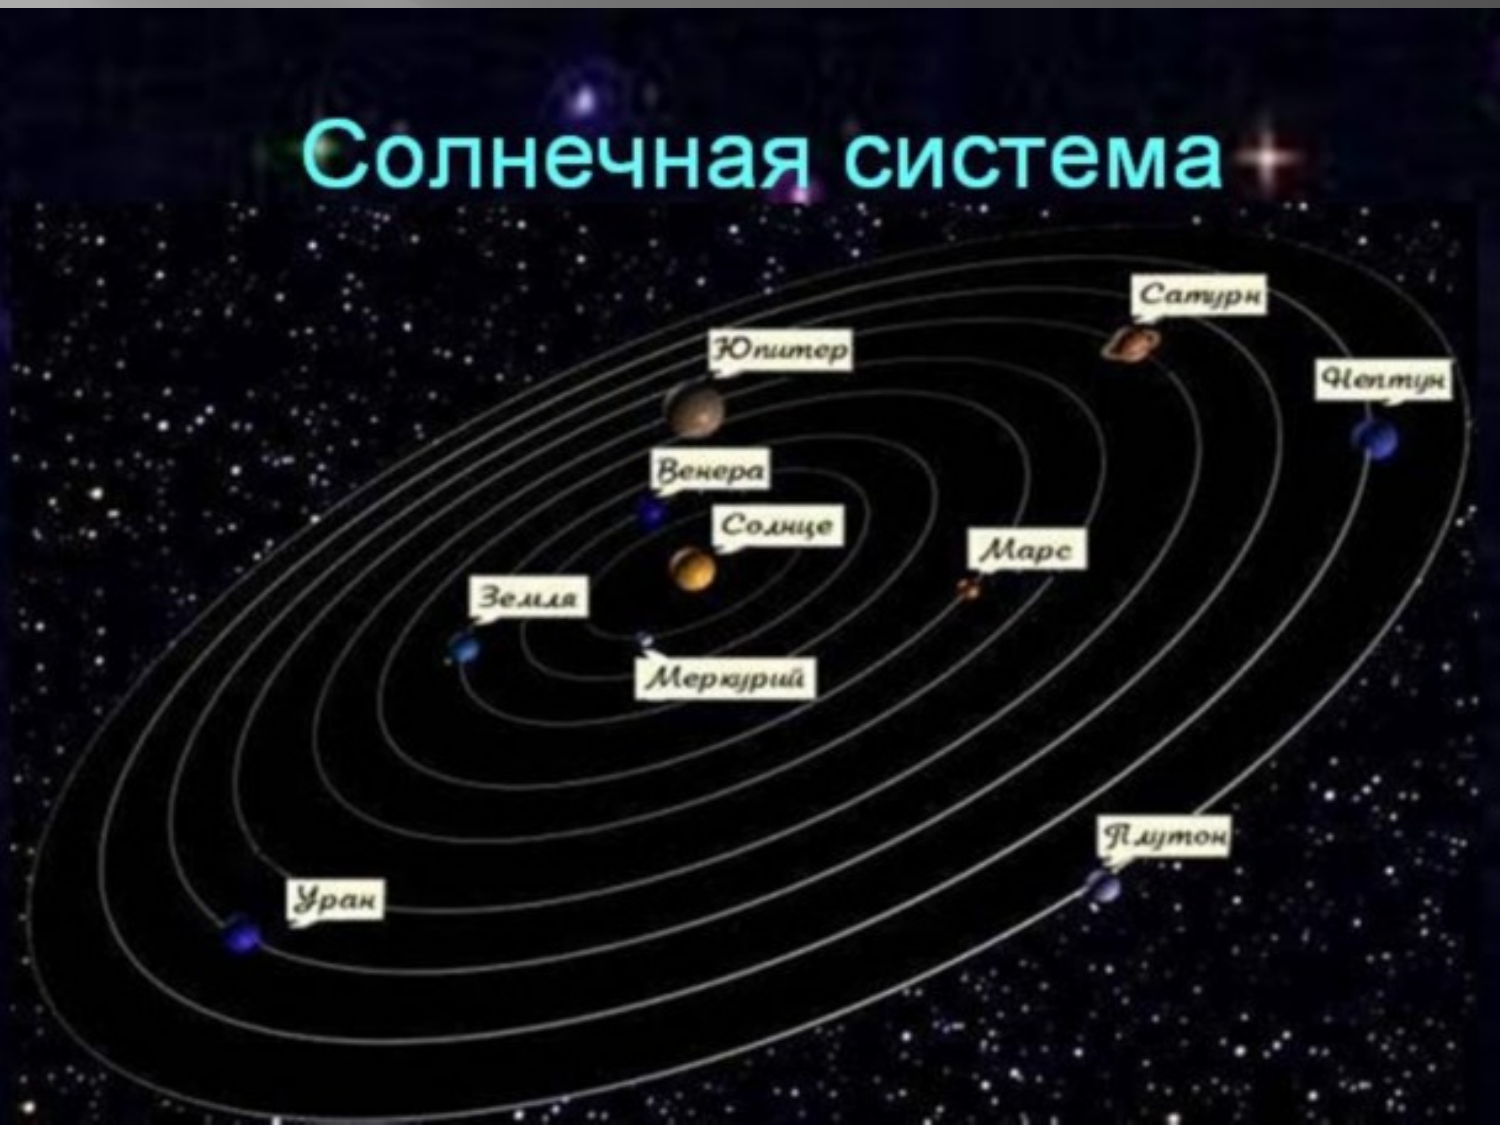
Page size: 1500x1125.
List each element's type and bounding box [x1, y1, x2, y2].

list [0, 8, 1500, 1125]
